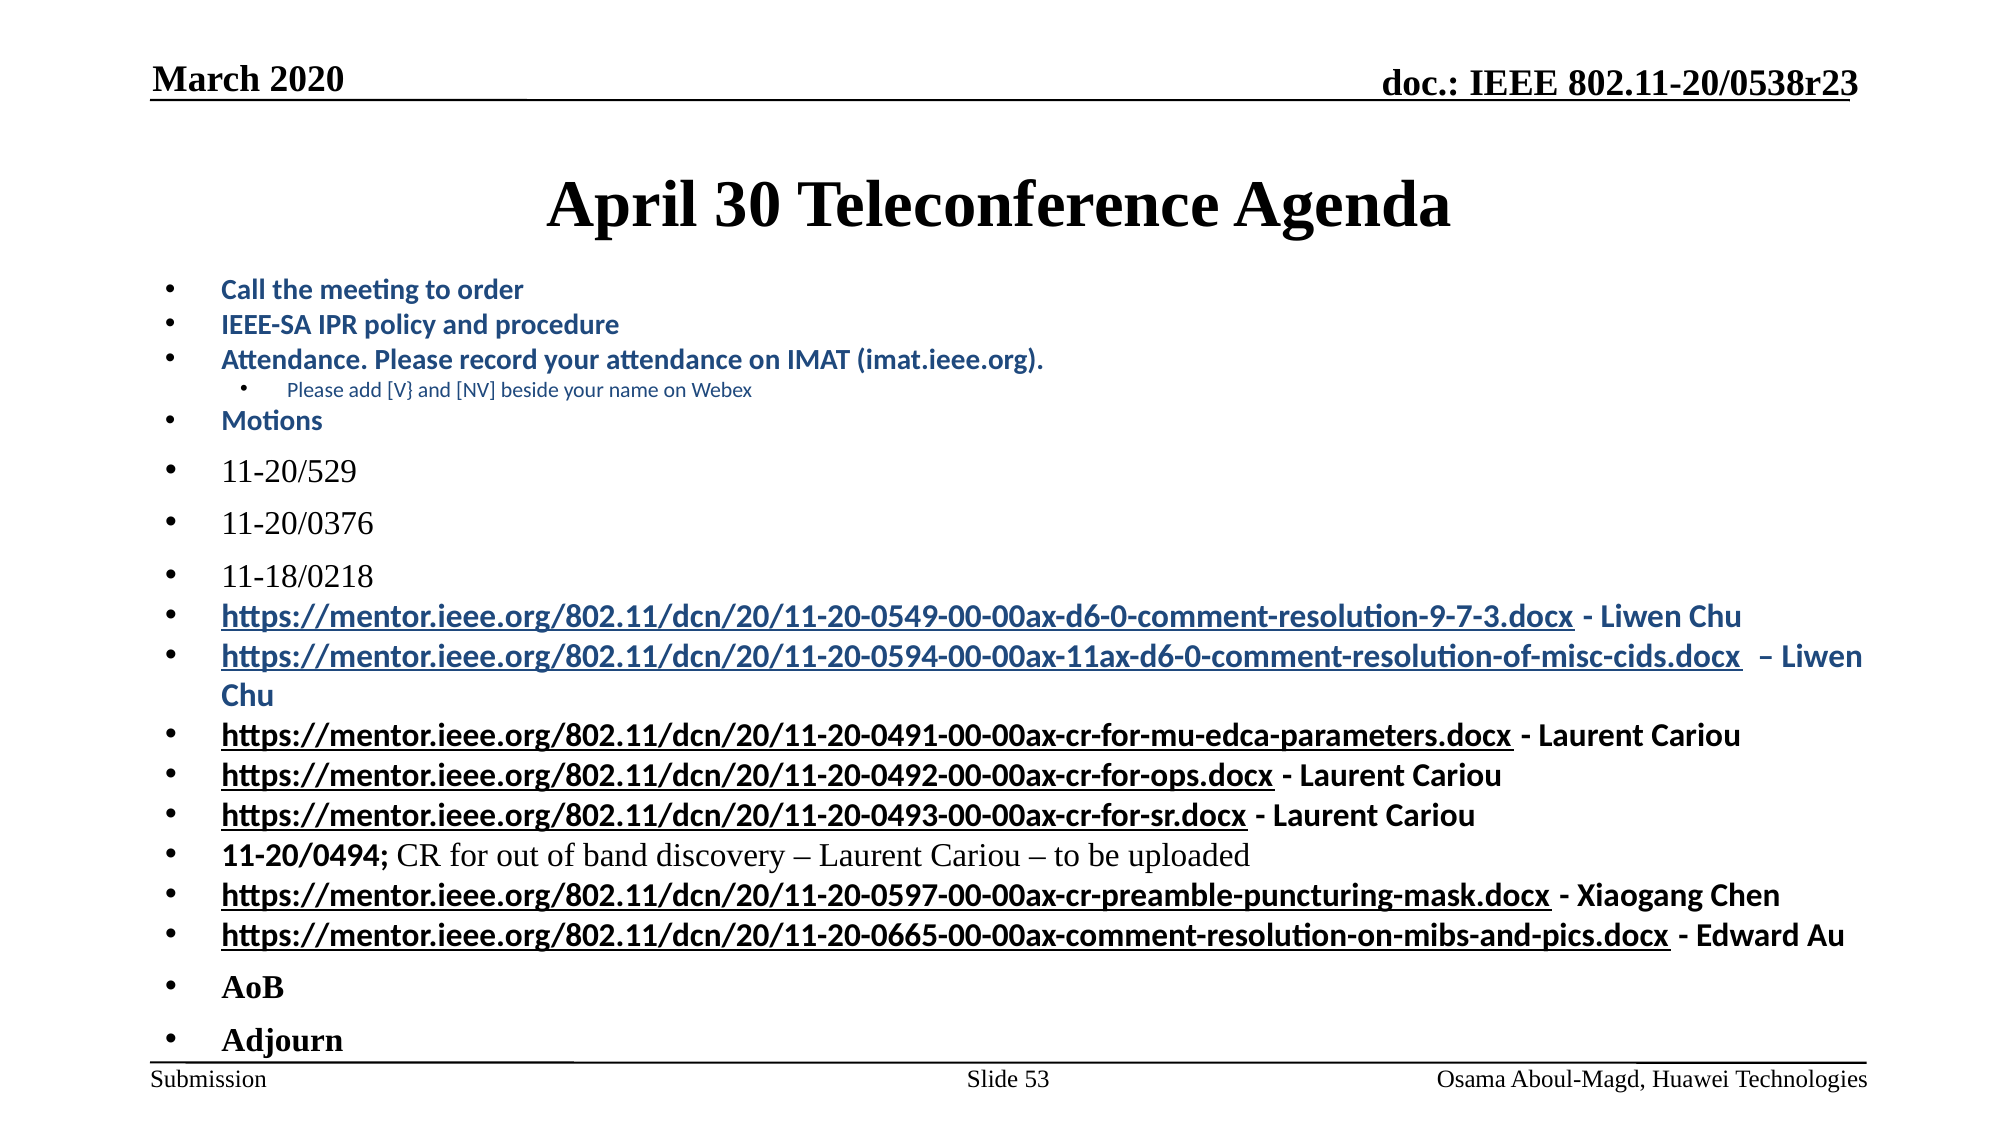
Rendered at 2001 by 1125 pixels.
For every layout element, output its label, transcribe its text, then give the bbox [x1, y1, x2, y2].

title April 30 Teleconference Agenda [149, 112, 1850, 262]
footer Osama Aboul-Magd, Huawei Technologies [1171, 1061, 1869, 1093]
list Call the meeting to order IEEE-SA IPR policy and procedure Attendance. Please record your attendance on IMAT (imat.ieee.org). Please add [V} and [NV] beside your name on Webex Motions 11-20/529 11-20/0376 11-18/0218 https://mentor.ieee.org/802.11/dcn/20/11-20-0549-00-00ax-d6-0-comment-resolution-9-7-3.docx - Liwen Chu https://mentor.ieee.org/802.11/dcn/20/11-20-0594-00-00ax-11ax-d6-0-comment-resolution-of-misc-cids.docx – Liwen Chu https://mentor.ieee.org/802.11/dcn/20/11-20-0491-00-00ax-cr-for-mu-edca-parameters.docx - Laurent Cariou https://mentor.ieee.org/802.11/dcn/20/11-20-0492-00-00ax-cr-for-ops.docx - Laurent Cariou https://mentor.ieee.org/802.11/dcn/20/11-20-0493-00-00ax-cr-for-sr.docx - Laurent Cariou 11-20/0494; CR for out of band discovery – Laurent Cariou – to be uploaded https://mentor.ieee.org/802.11/dcn/20/11-20-0597-00-00ax-cr-preamble-puncturing-mask.docx - Xiaogang Chen https://mentor.ieee.org/802.11/dcn/20/11-20-0665-00-00ax-comment-resolution-on-mibs-and-pics.docx - Edward Au AoB Adjourn [149, 262, 1902, 1014]
slide_number Slide 53 [950, 1061, 1067, 1123]
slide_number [152, 54, 563, 100]
